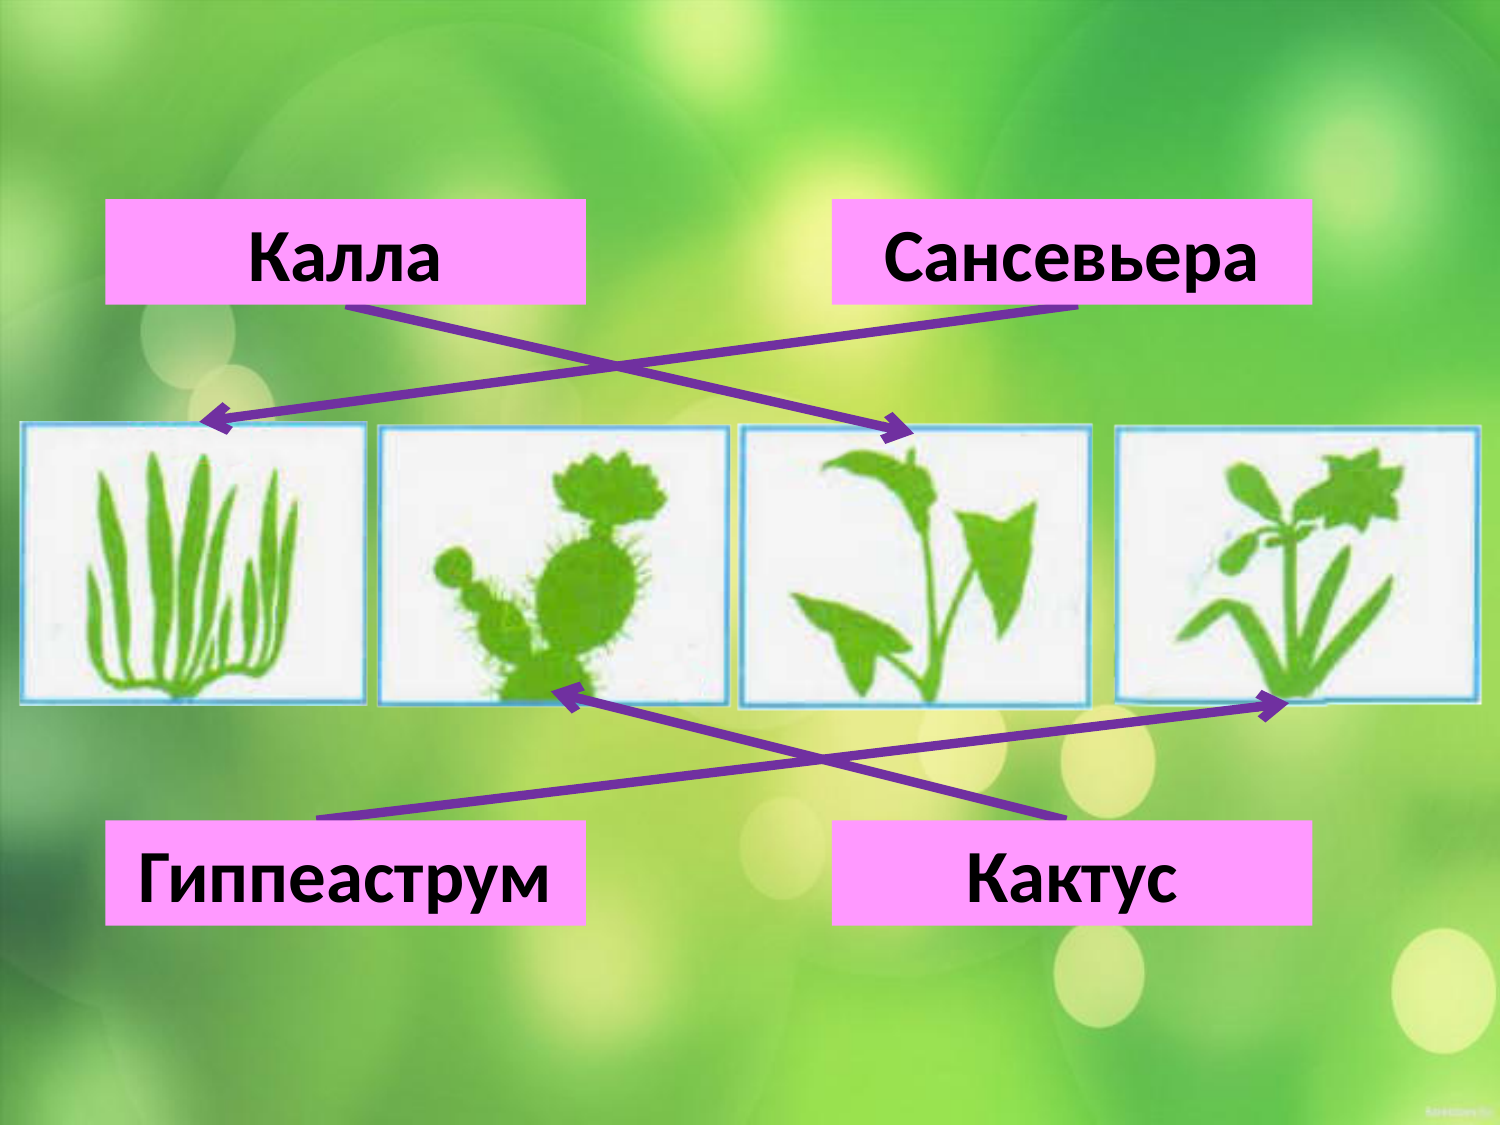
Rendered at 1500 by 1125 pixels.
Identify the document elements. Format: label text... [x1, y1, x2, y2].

text_box Гиппеаструм [103, 818, 588, 928]
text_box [316, 702, 1290, 821]
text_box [550, 691, 1067, 701]
picture [0, 0, 1500, 1125]
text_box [565, 84, 695, 654]
text_box Сансевьера [830, 197, 1314, 307]
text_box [699, 304, 1079, 422]
text_box Калла [103, 197, 560, 307]
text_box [198, 304, 560, 422]
text_box Кактус [830, 818, 1314, 928]
